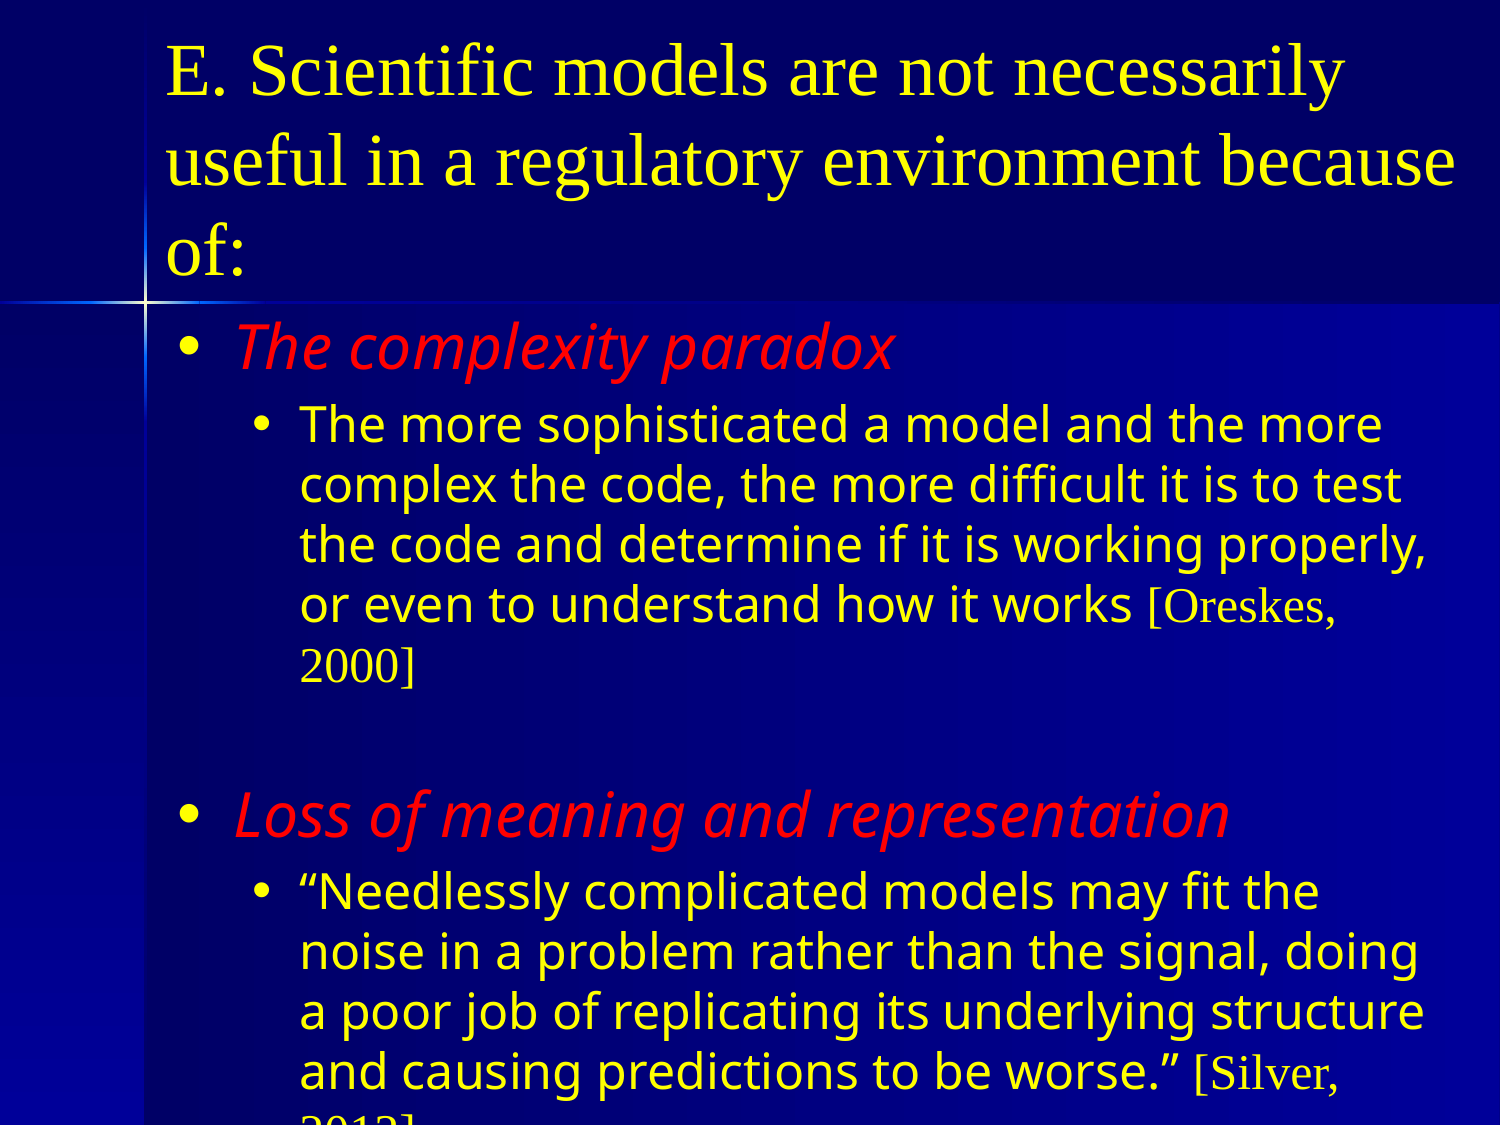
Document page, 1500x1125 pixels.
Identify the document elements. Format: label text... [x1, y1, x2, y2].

list The complexity paradox The more sophisticated a model and the more complex the code, the more difficult it is to test the code and determine if it is working properly, or even to understand how it works [Oreskes, 2000] Loss of meaning and representation “Needlessly complicated models may fit the noise in a problem rather than the signal, doing a poor job of replicating its underlying structure and causing predictions to be worse.” [Silver, 2012] [162, 299, 1476, 1101]
title E. Scientific models are not necessarily useful in a regulatory environment because of: [149, 37, 1500, 273]
